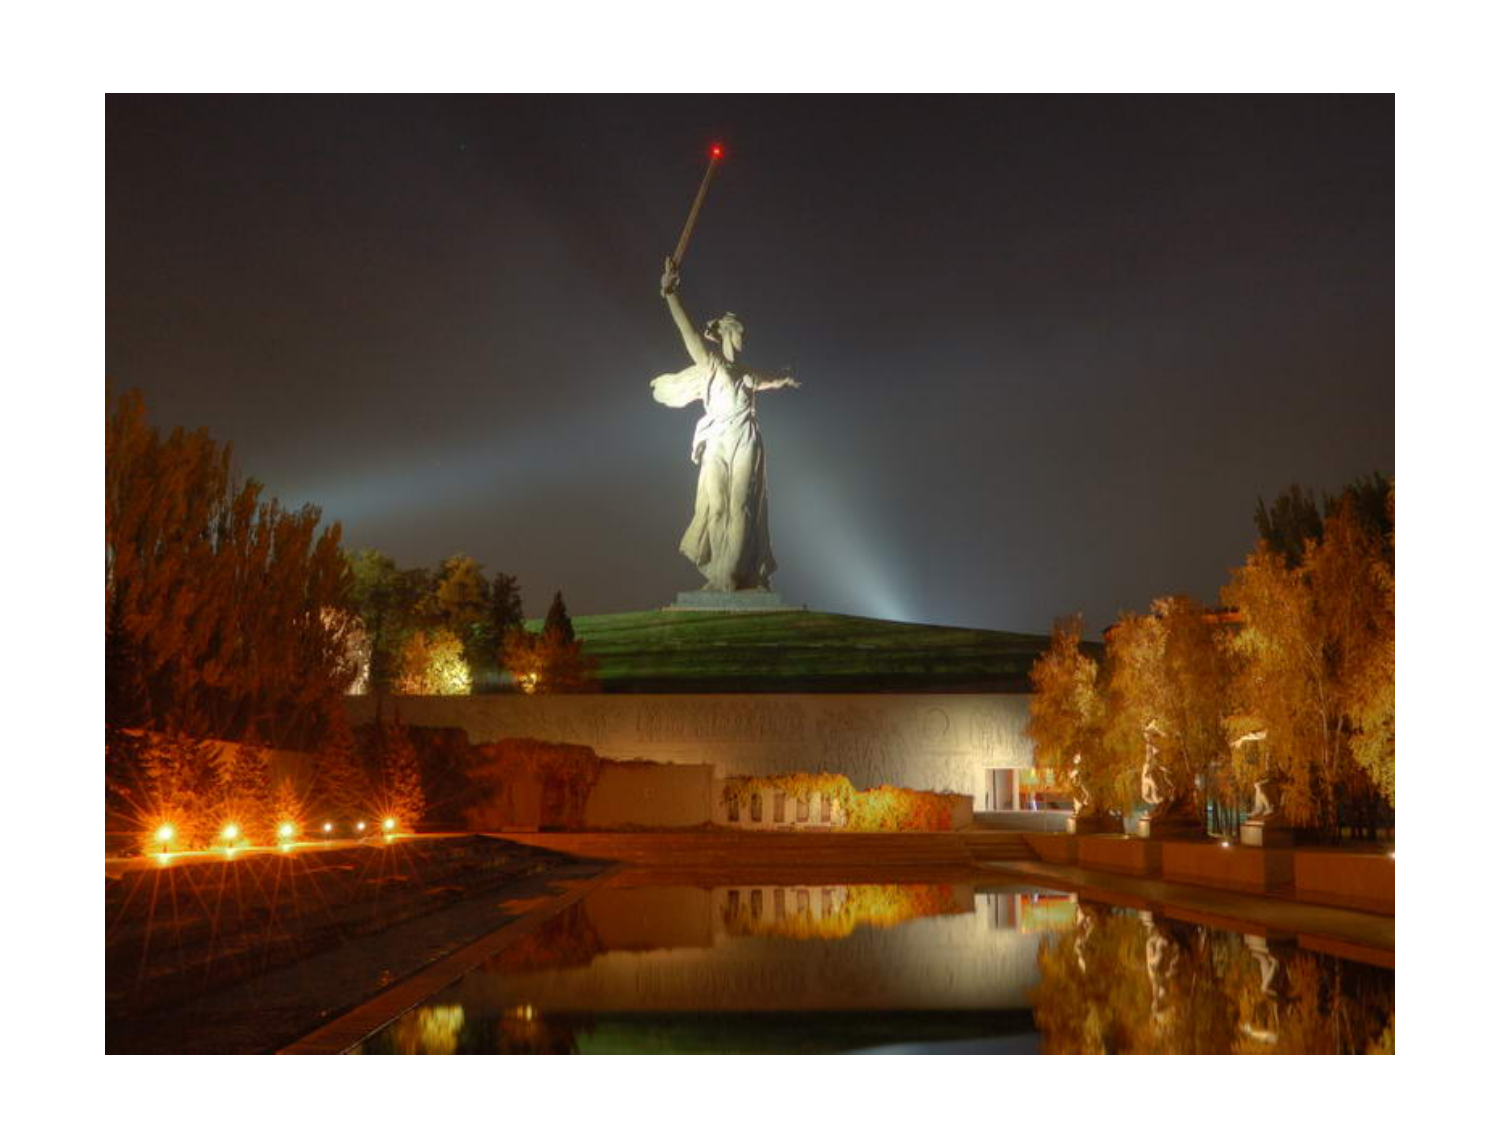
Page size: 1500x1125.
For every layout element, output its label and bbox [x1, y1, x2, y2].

picture [105, 93, 1395, 1055]
